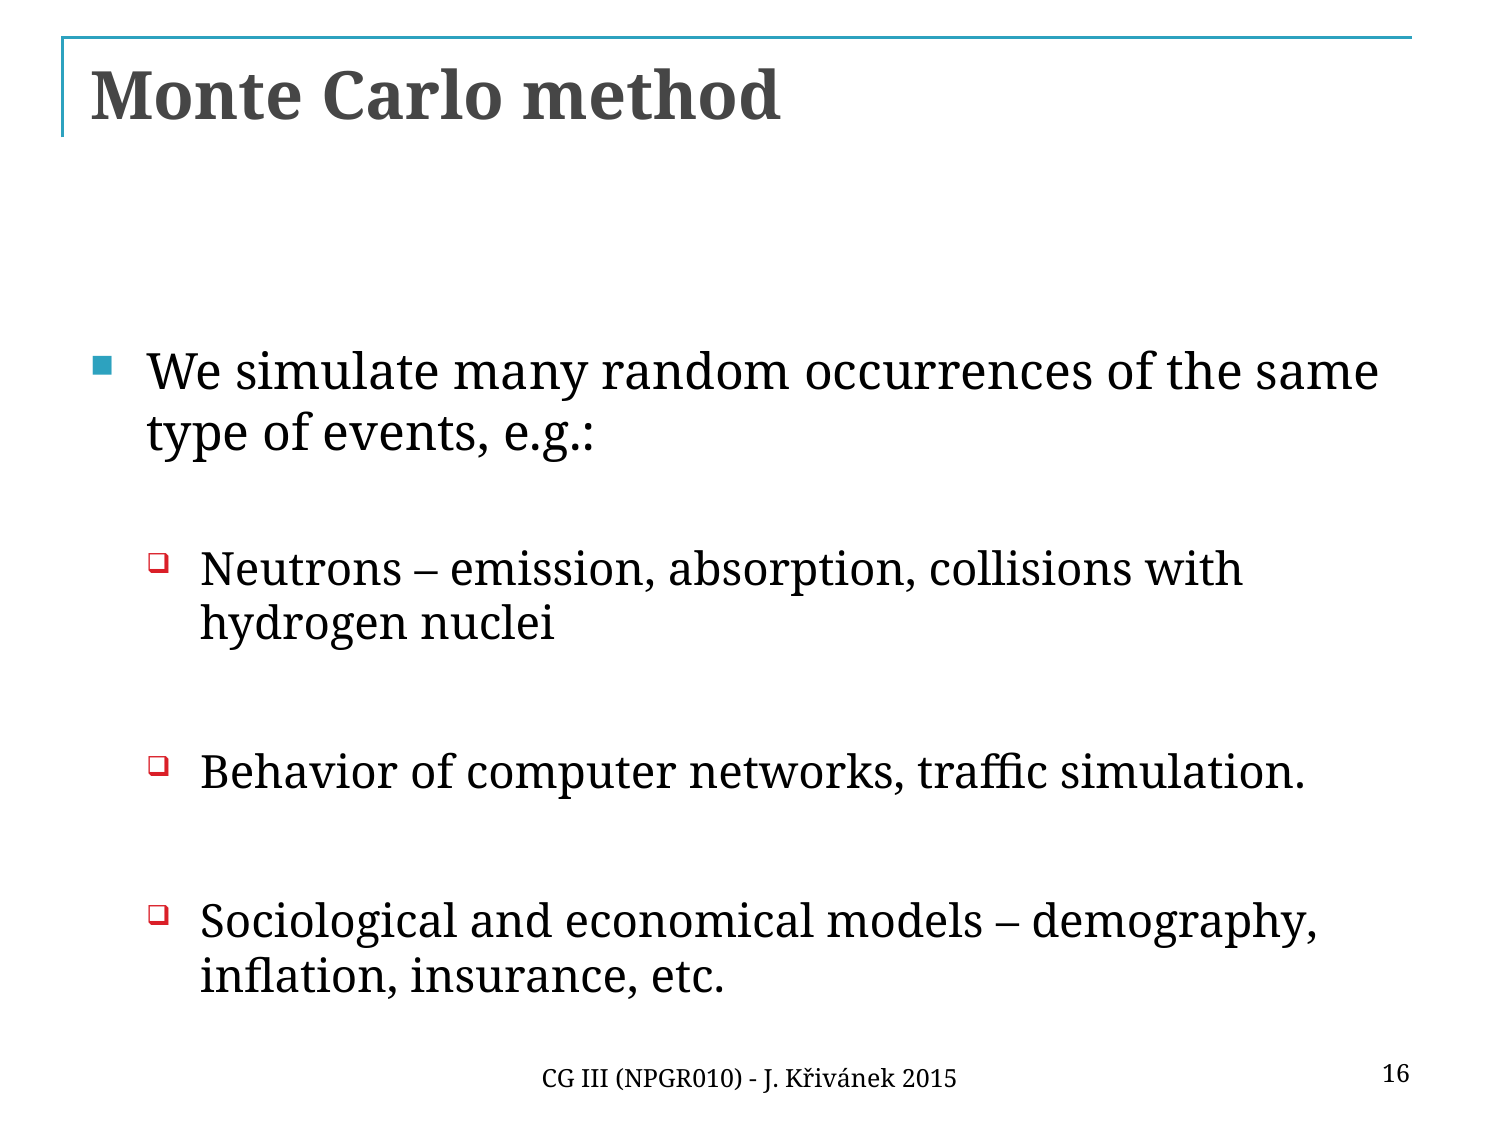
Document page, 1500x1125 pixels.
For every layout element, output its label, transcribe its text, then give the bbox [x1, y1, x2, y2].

title Monte Carlo method [74, 45, 1426, 233]
list We simulate many random occurrences of the same type of events, e.g.: Neutrons – emission, absorption, collisions with hydrogen nuclei Behavior of computer networks, traffic simulation. Sociological and economical models – demography, inflation, insurance, etc. [74, 262, 1426, 1006]
slide_number 16 [1074, 1023, 1426, 1100]
footer CG III (NPGR010) - J. Křivánek 2015 [512, 1024, 988, 1101]
